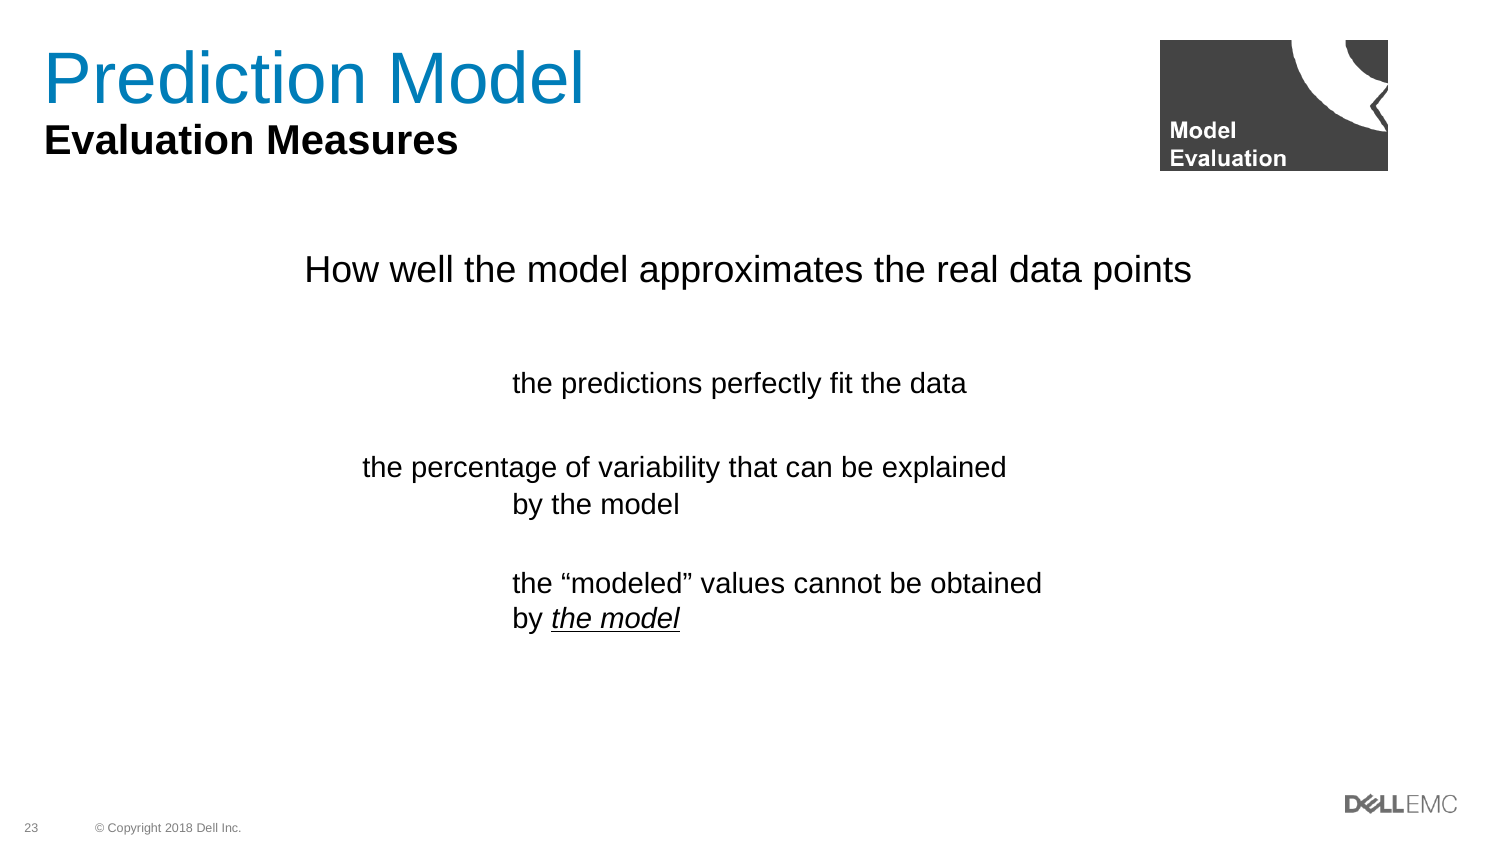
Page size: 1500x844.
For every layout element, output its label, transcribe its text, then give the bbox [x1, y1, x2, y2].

subtitle Evaluation Measures [43, 112, 1150, 163]
title Prediction Model [43, 40, 1153, 112]
picture [1155, 40, 1388, 185]
picture [1345, 793, 1457, 814]
